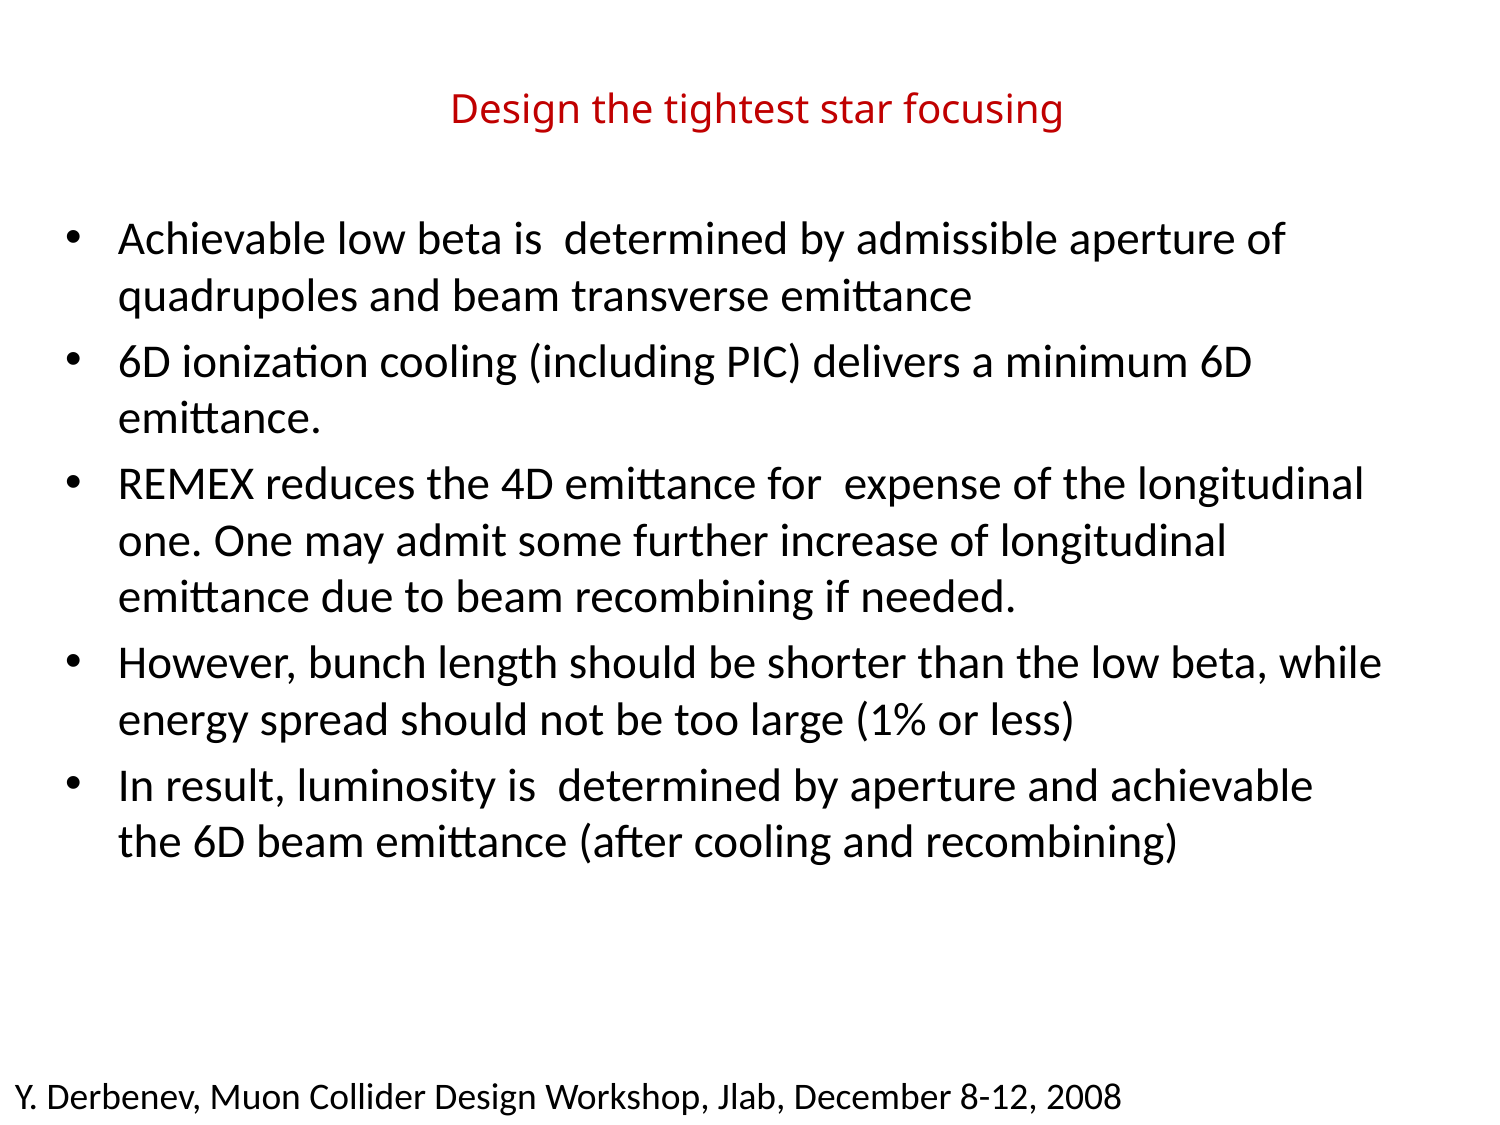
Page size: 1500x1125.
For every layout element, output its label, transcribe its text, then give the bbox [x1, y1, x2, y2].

title Design the tightest star focusing [87, 75, 1438, 188]
list Achievable low beta is determined by admissible aperture of quadrupoles and beam transverse emittance 6D ionization cooling (including PIC) delivers a minimum 6D emittance. REMEX reduces the 4D emittance for expense of the longitudinal one. One may admit some further increase of longitudinal emittance due to beam recombining if needed. However, bunch length should be shorter than the low beta, while energy spread should not be too large (1% or less) In result, luminosity is determined by aperture and achievable the 6D beam emittance (after cooling and recombining) [50, 200, 1400, 1038]
text_box Y. Derbenev, Muon Collider Design Workshop, Jlab, December 8-12, 2008 [0, 1064, 1213, 1125]
